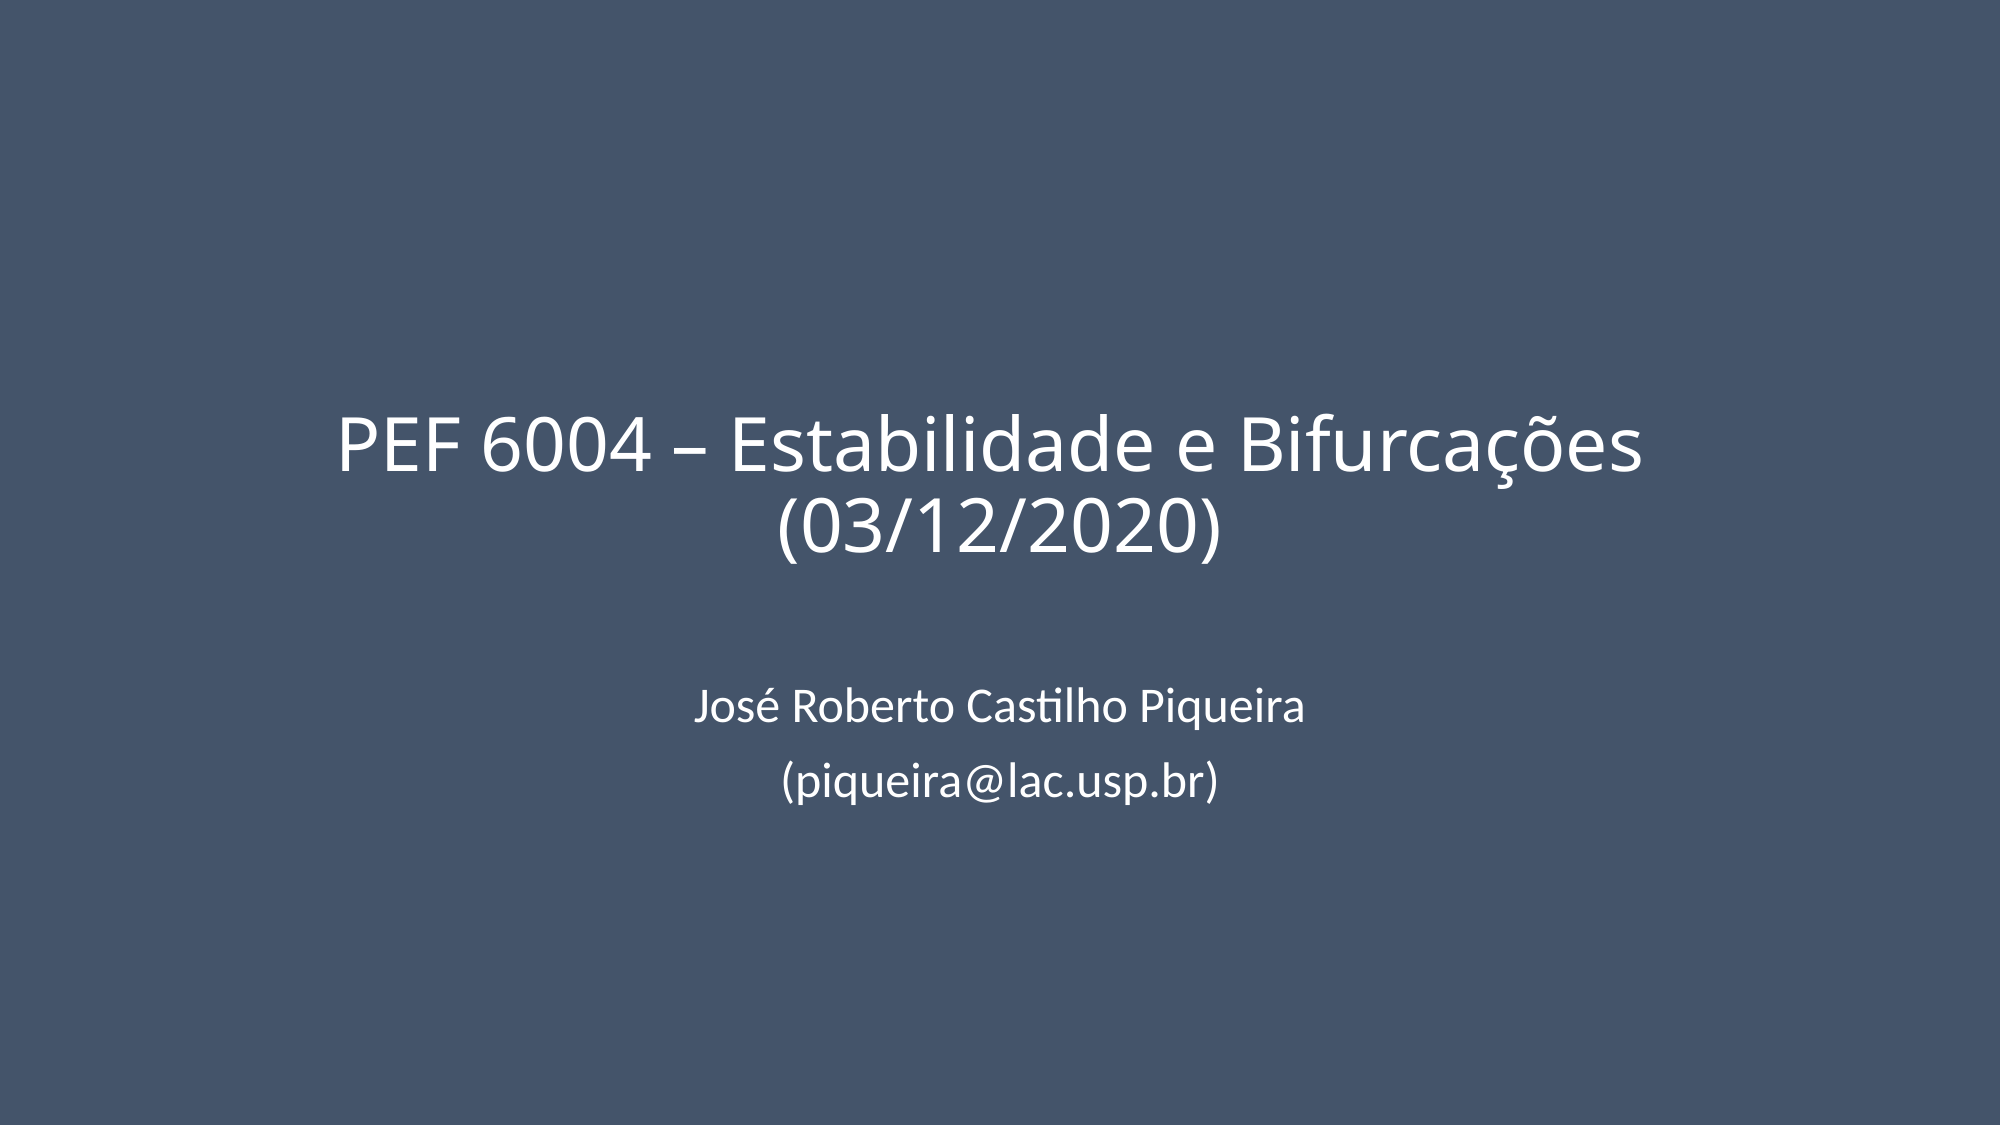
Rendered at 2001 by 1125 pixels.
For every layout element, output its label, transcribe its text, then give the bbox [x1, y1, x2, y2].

title PEF 6004 – Estabilidade e Bifurcações (03/12/2020) [249, 184, 1750, 576]
subtitle José Roberto Castilho Piqueira (piqueira@lac.usp.br) [249, 590, 1750, 863]
